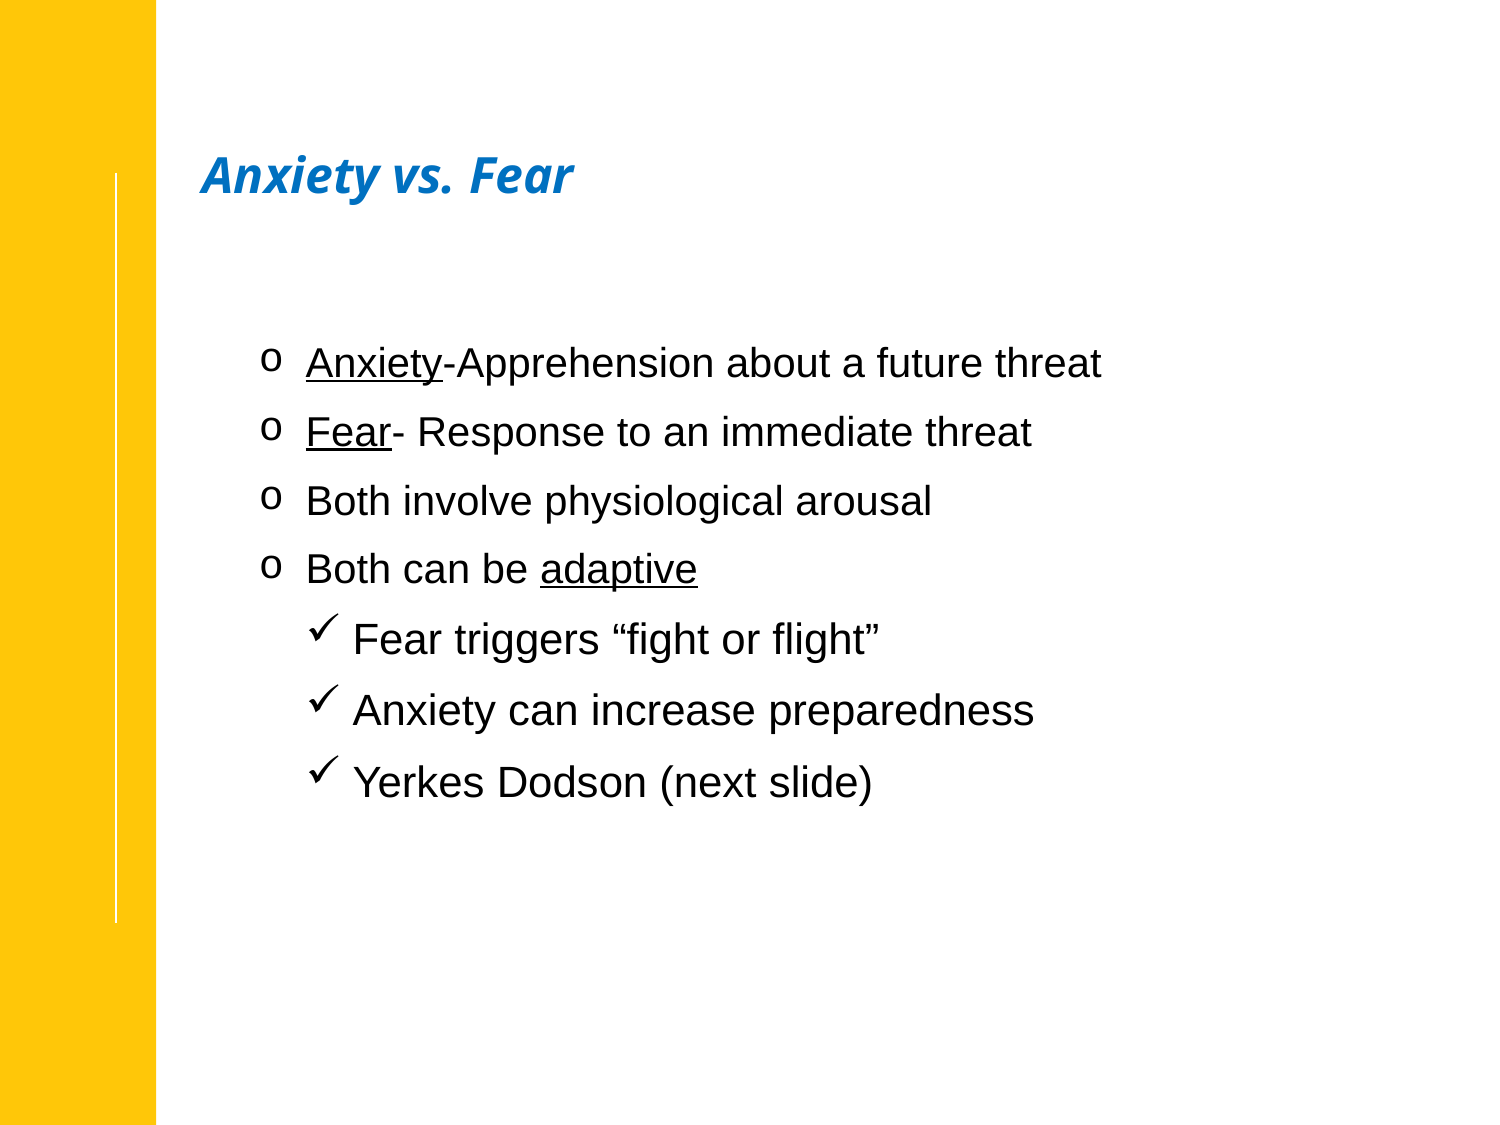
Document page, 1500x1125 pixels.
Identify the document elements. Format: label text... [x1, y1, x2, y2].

title Anxiety vs. Fear [187, 104, 1415, 244]
list Anxiety-Apprehension about a future threat Fear- Response to an immediate threat Both involve physiological arousal Both can be adaptive Fear triggers “fight or flight” Anxiety can increase preparedness Yerkes Dodson (next slide) [243, 328, 1257, 895]
